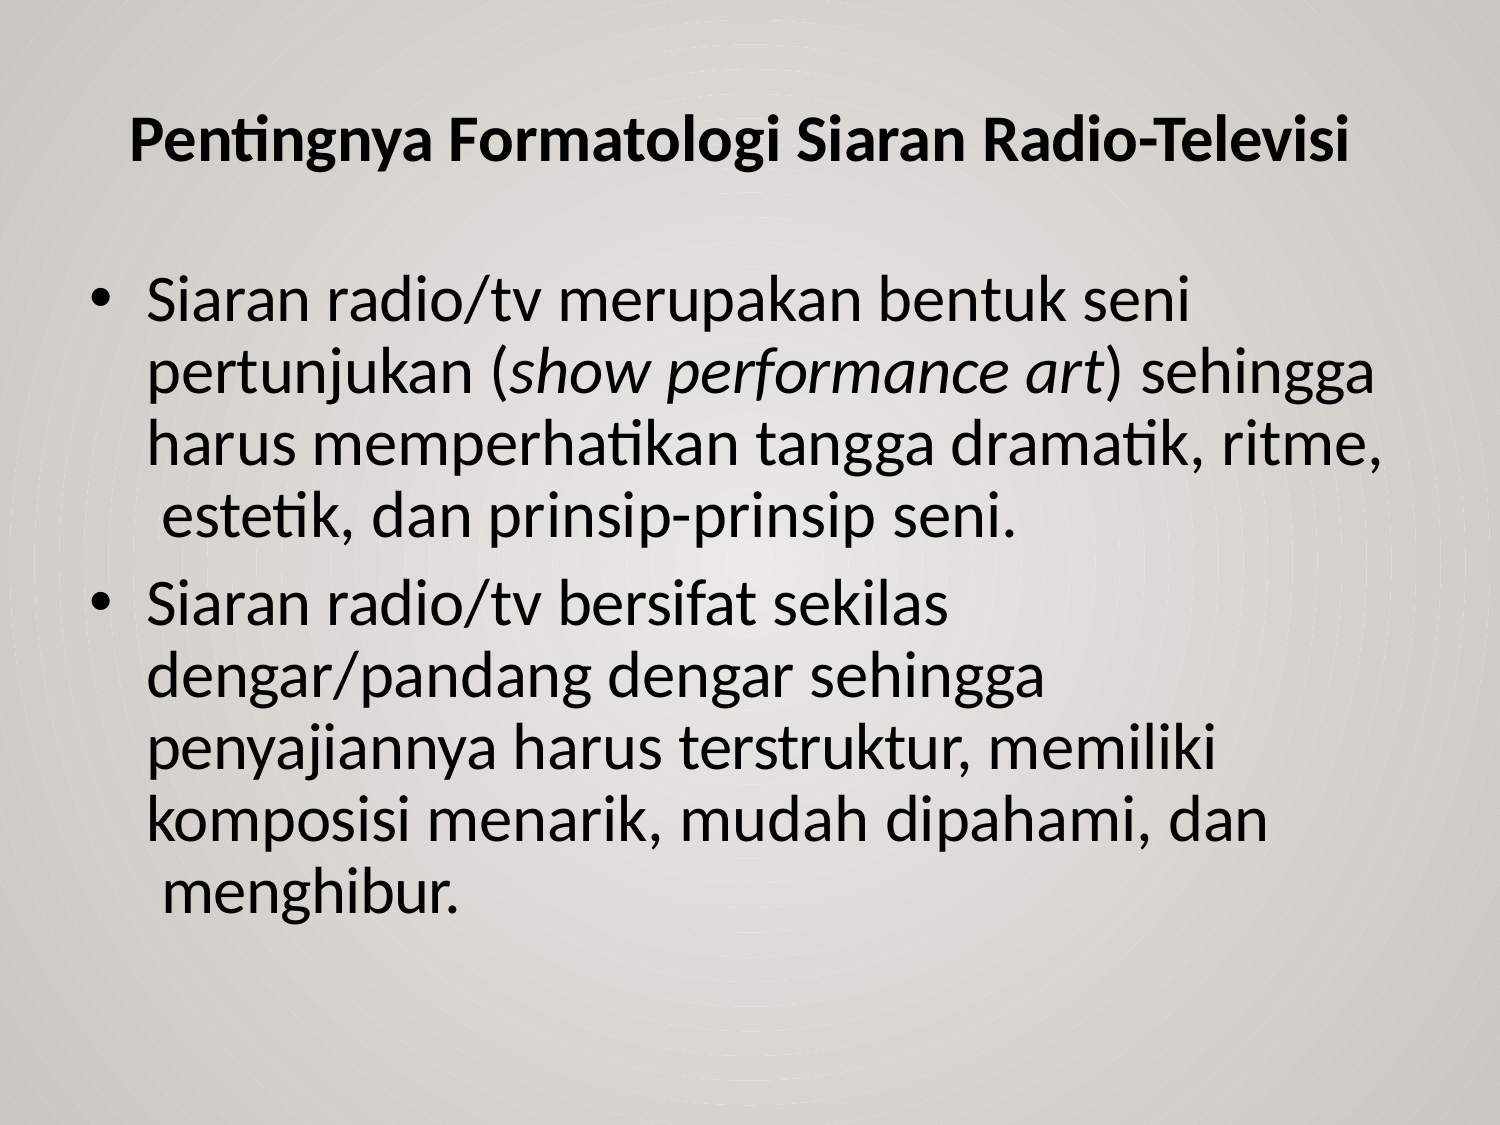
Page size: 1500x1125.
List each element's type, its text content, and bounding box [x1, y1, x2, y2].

text_box Pentingnya Formatologi Siaran Radio-Televisi Siaran radio/tv merupakan bentuk seni pertunjukan (show performance art) sehingga harus memperhatikan tangga dramatik, ritme, estetik, dan prinsip-prinsip seni. Siaran radio/tv bersifat sekilas dengar/pandang dengar sehingga penyajiannya harus terstruktur, memiliki komposisi menarik, mudah dipahami, dan menghibur. [87, 92, 1398, 928]
